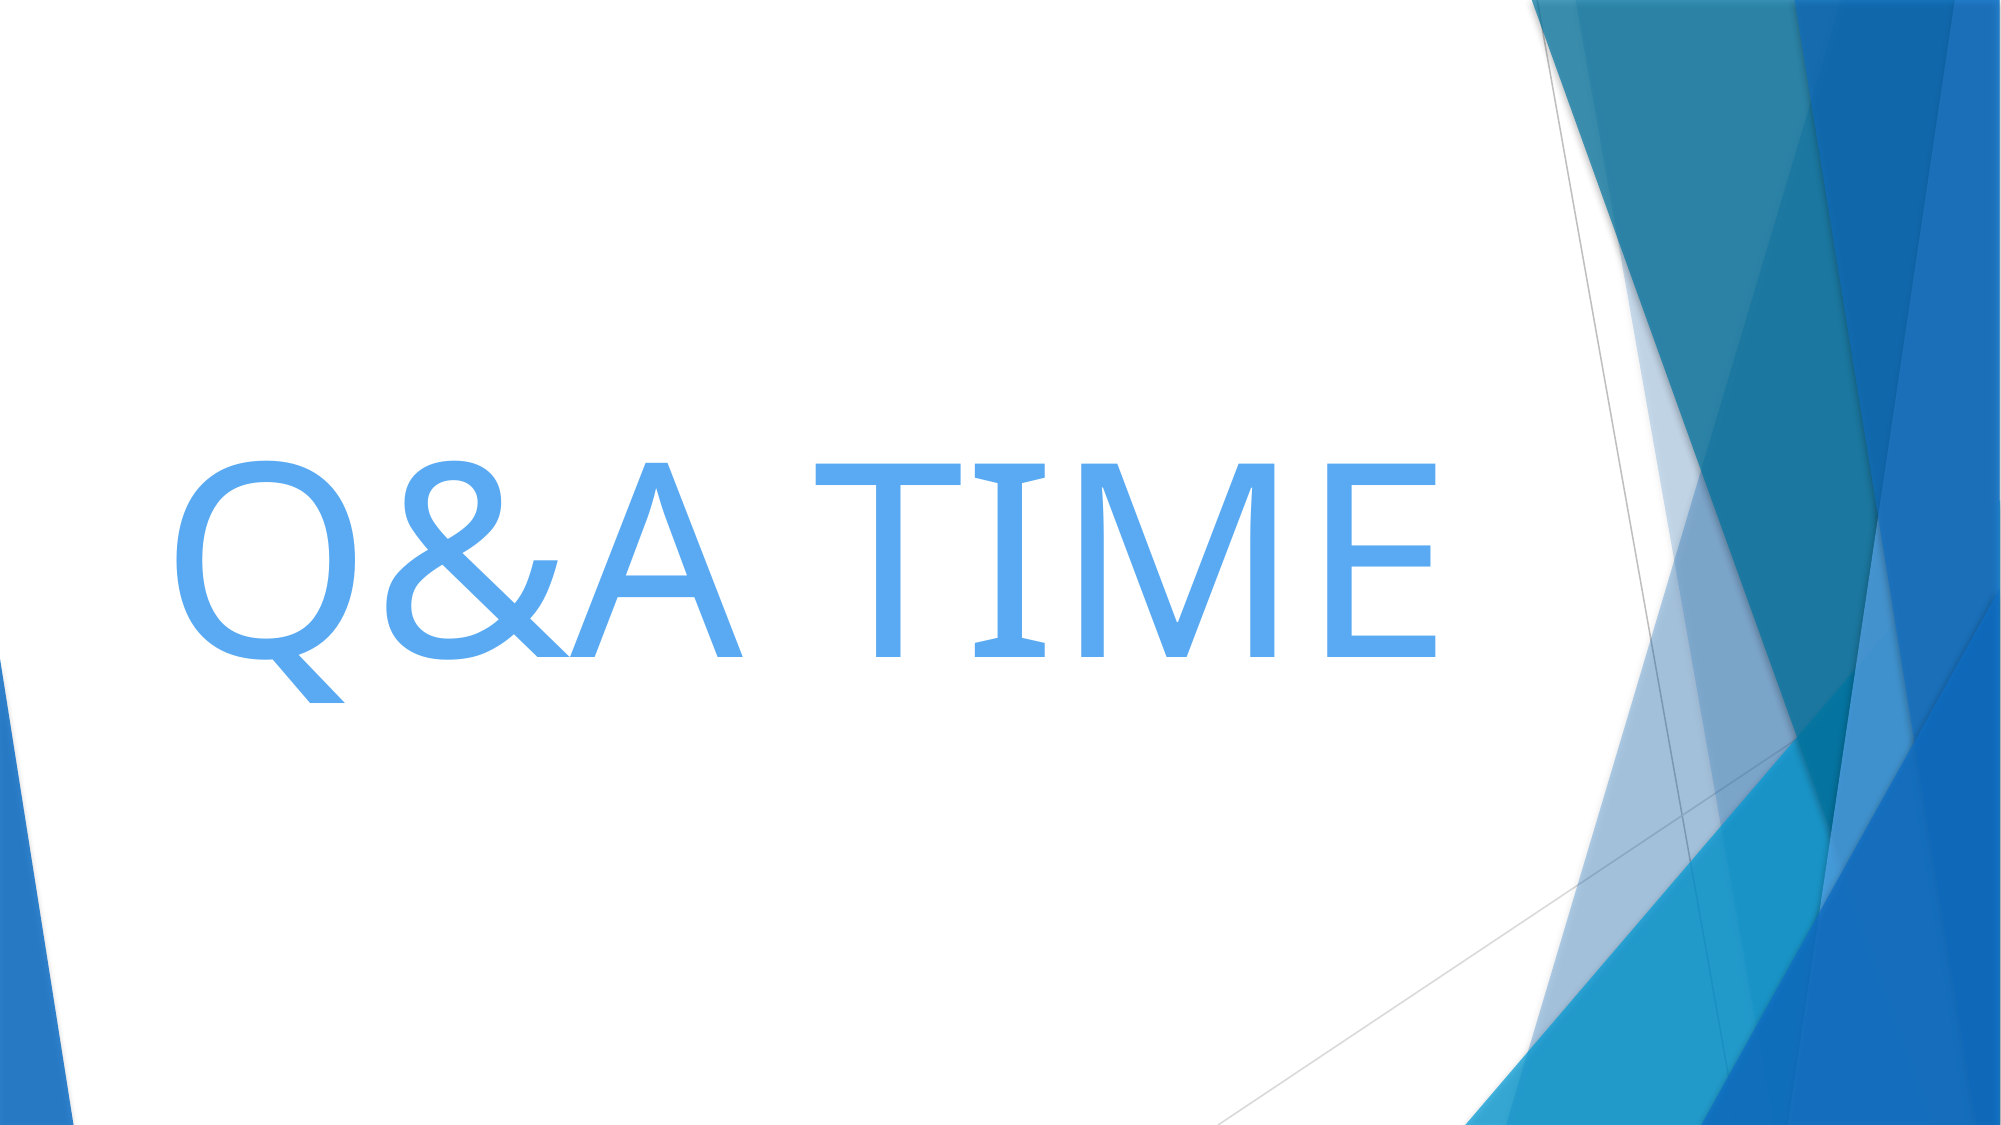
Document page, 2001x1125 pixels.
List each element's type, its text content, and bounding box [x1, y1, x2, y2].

title Q&A TIME [145, 379, 1616, 678]
